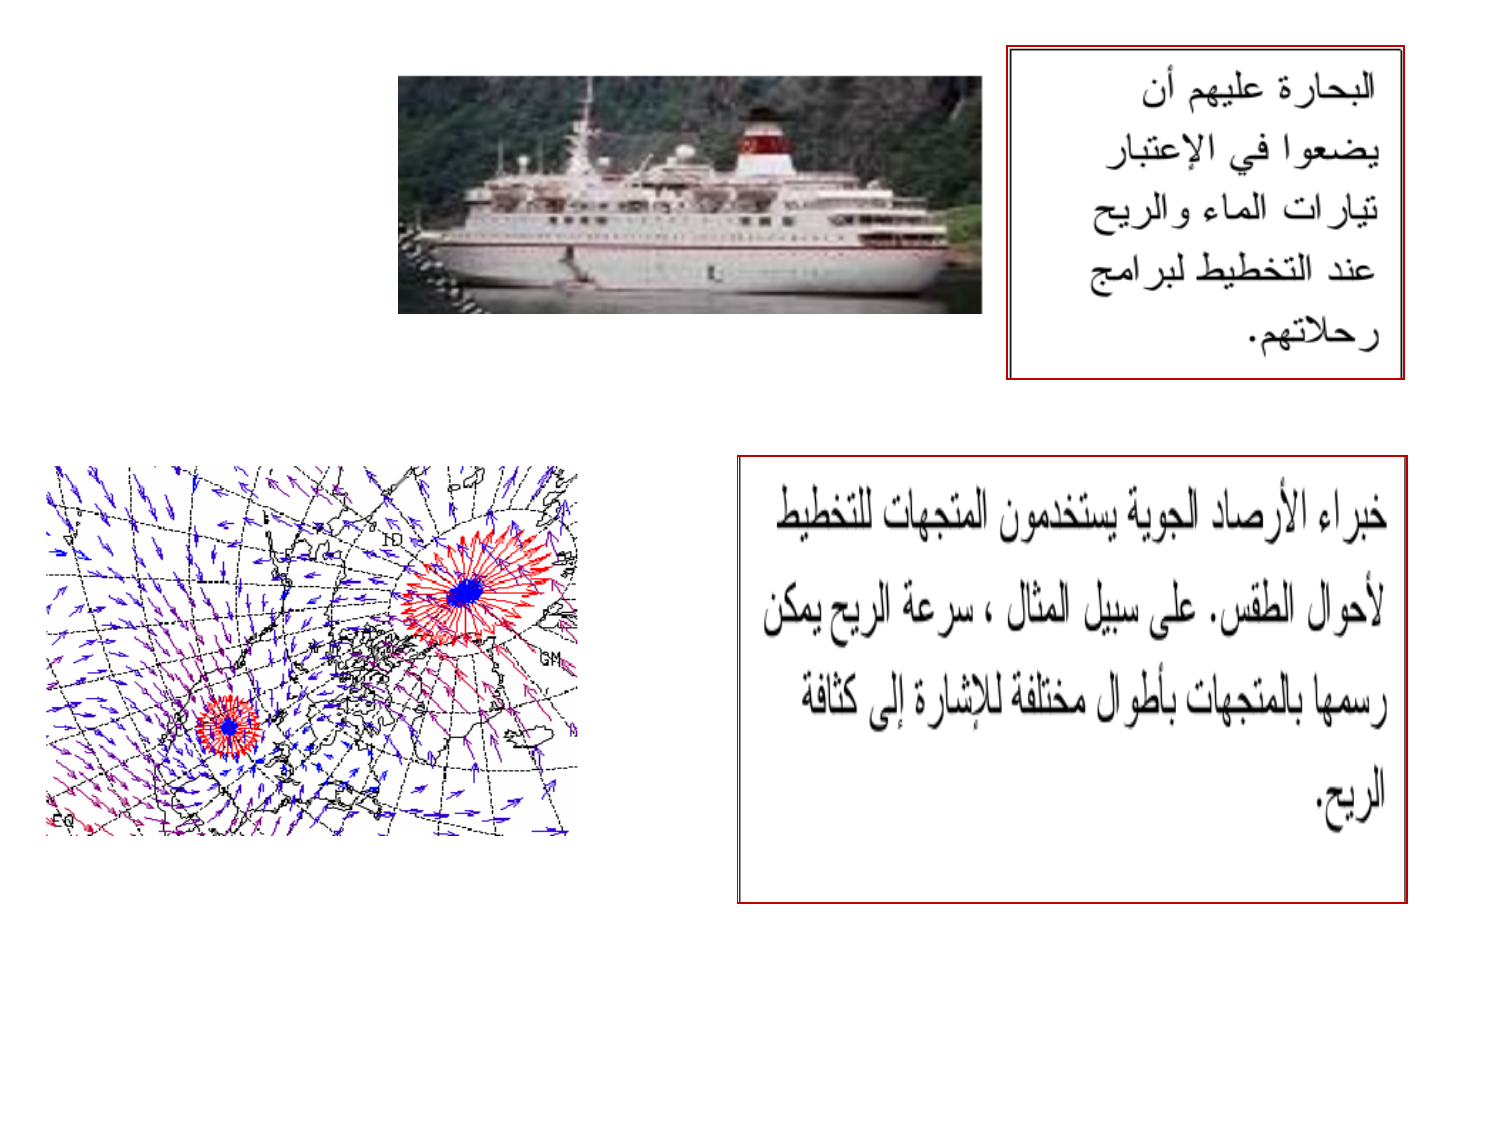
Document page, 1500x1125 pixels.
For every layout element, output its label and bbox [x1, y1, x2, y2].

picture [398, 70, 985, 315]
picture [738, 456, 1407, 903]
picture [34, 456, 587, 837]
picture [1007, 46, 1404, 379]
